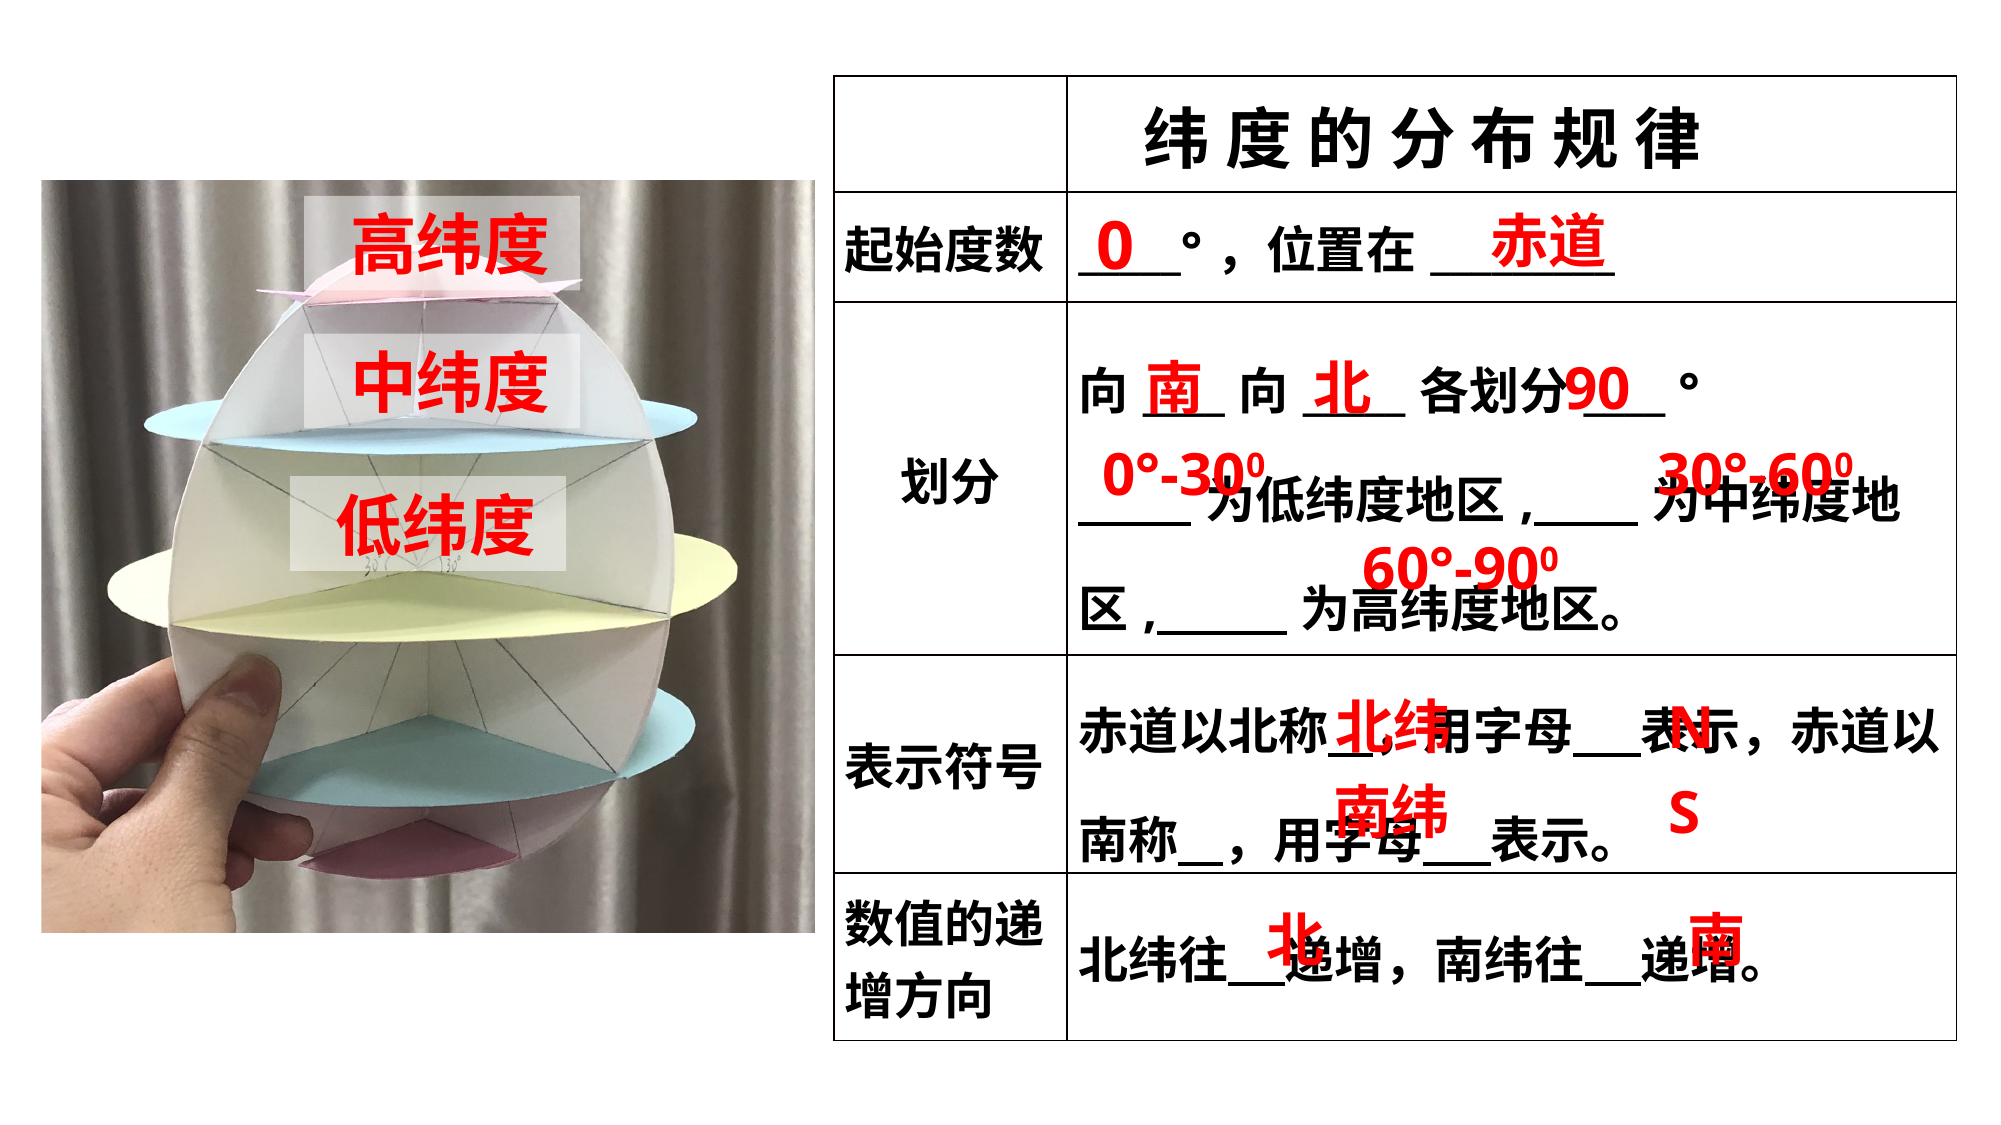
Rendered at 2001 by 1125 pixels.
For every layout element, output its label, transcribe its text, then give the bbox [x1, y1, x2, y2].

table_cell 向____向_____各划分____ ° 为低纬度地区, 为中纬度地区, 为高纬度地区。 [1068, 303, 1956, 654]
text_box 赤道 [1444, 188, 1637, 284]
text_box 北 [1271, 343, 1400, 429]
picture [41, 180, 815, 933]
table_cell 表示符号 [835, 656, 1066, 872]
text_box N [1637, 682, 1746, 768]
text_box 南 [1103, 343, 1232, 429]
text_box 90 [1534, 343, 1661, 429]
text_box 0 [1064, 195, 1167, 291]
table_cell 划分 [835, 303, 1066, 654]
table_header 纬 度 的 分 布 规 律 [1068, 77, 1956, 191]
text_box 南纬 [1291, 768, 1478, 853]
text_box 南 [1645, 895, 1775, 981]
table_cell 起始度数 [835, 193, 1066, 301]
text_box 30°-600 [1627, 429, 1884, 515]
table_header [835, 77, 1066, 191]
table_cell _____°，位置在_________ [1068, 193, 1956, 301]
text_box 北 [1224, 895, 1353, 981]
text_box 北纬 [1293, 682, 1481, 768]
table_cell 赤道以北称 ，用字母 表示，赤道以南称 ，用字母 表示。 [1068, 656, 1956, 872]
table_cell 数值的递增方向 [835, 874, 1066, 1040]
table_cell 北纬往 递增，南纬往 递增。 [1068, 874, 1956, 1040]
text_box S [1638, 768, 1731, 853]
text_box 0°-300 [1072, 429, 1296, 515]
text_box 60°-900 [1330, 515, 1592, 610]
